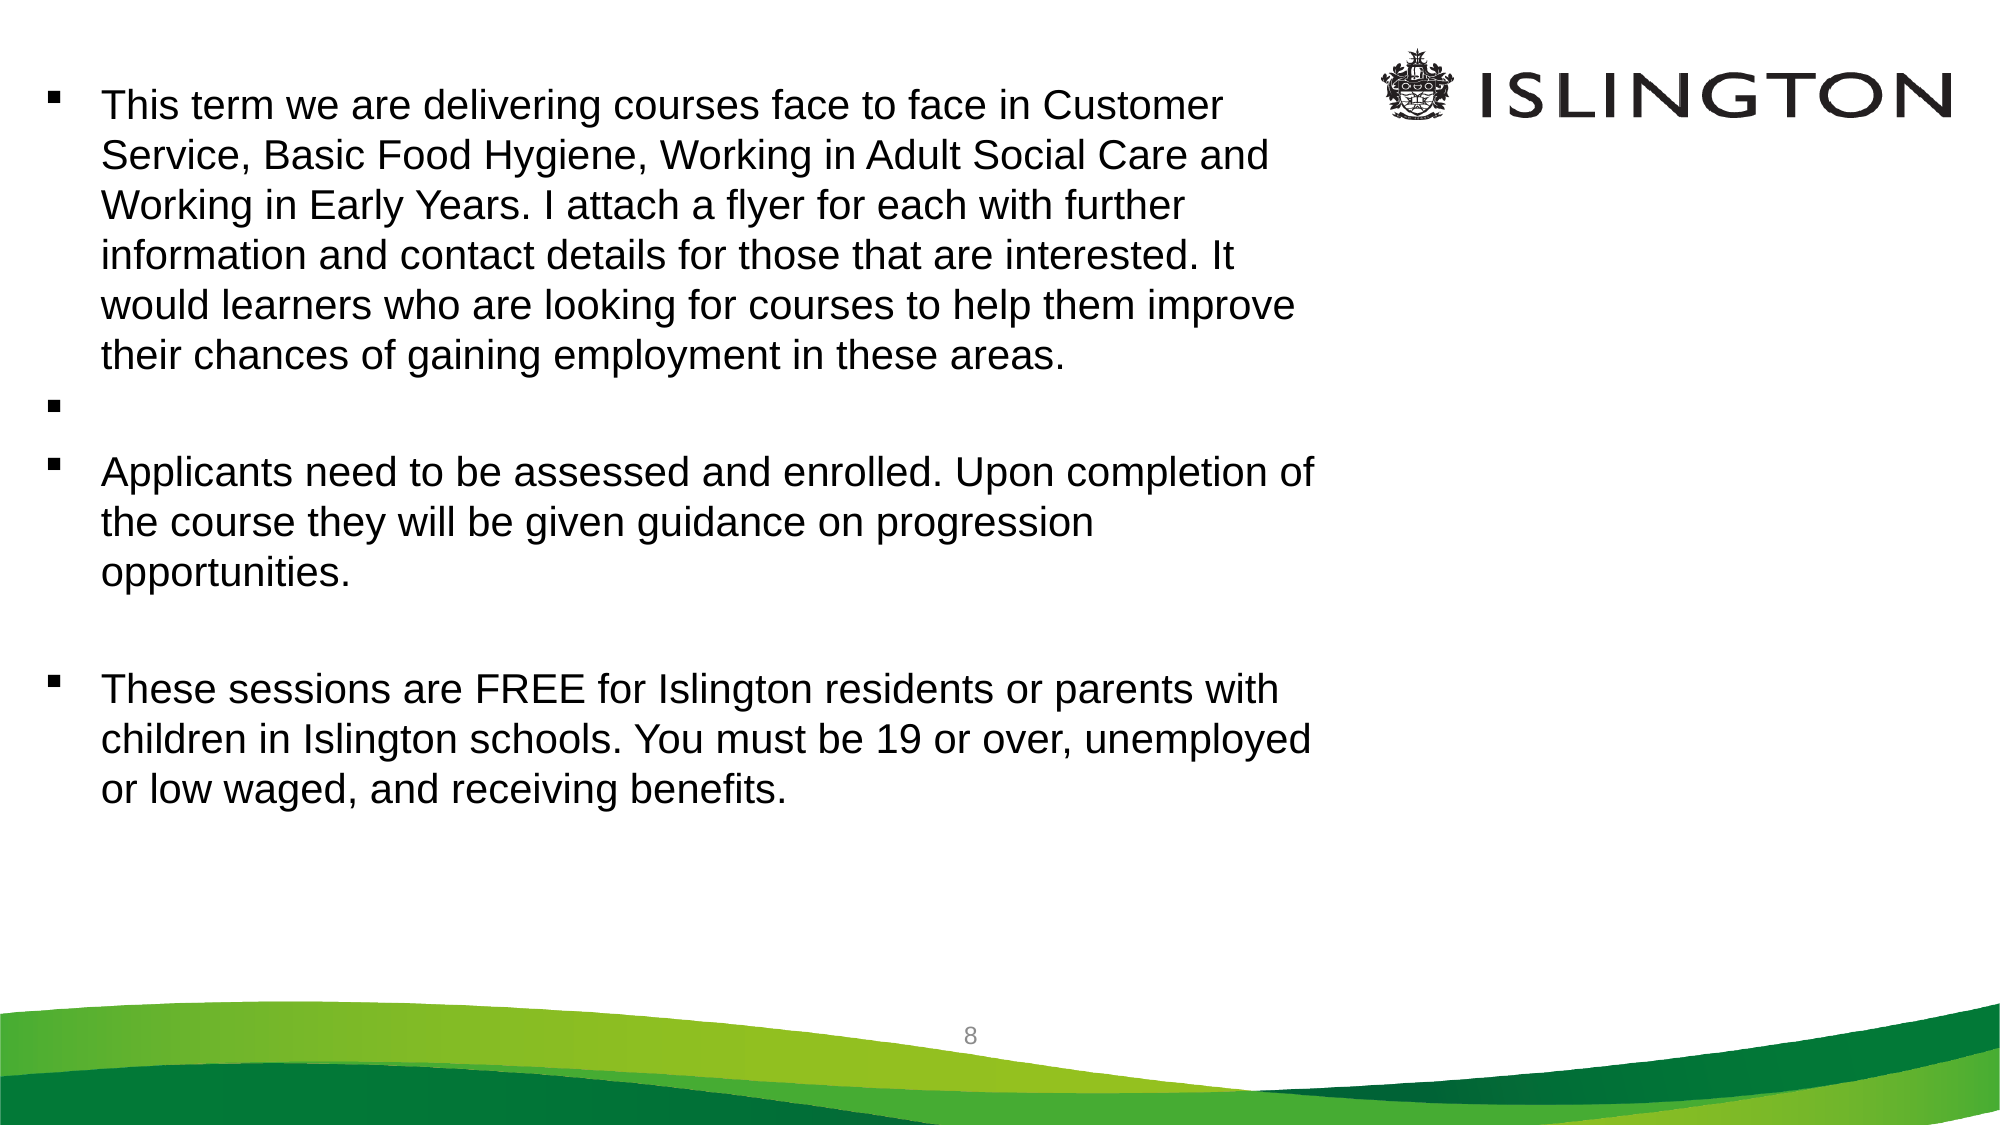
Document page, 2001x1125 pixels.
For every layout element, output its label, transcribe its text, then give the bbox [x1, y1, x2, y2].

picture [1381, 48, 1951, 120]
picture [0, 1001, 2000, 1125]
list This term we are delivering courses face to face in Customer Service, Basic Food Hygiene, Working in Adult Social Care and Working in Early Years. I attach a flyer for each with further information and contact details for those that are interested. It would learners who are looking for courses to help them improve their chances of gaining employment in these areas. Applicants need to be assessed and enrolled. Upon completion of the course they will be given guidance on progression opportunities. These sessions are FREE for Islington residents or parents with children in Islington schools. You must be 19 or over, unemployed or low waged, and receiving benefits. [29, 64, 1366, 827]
slide_number 8 [883, 1004, 1059, 1065]
